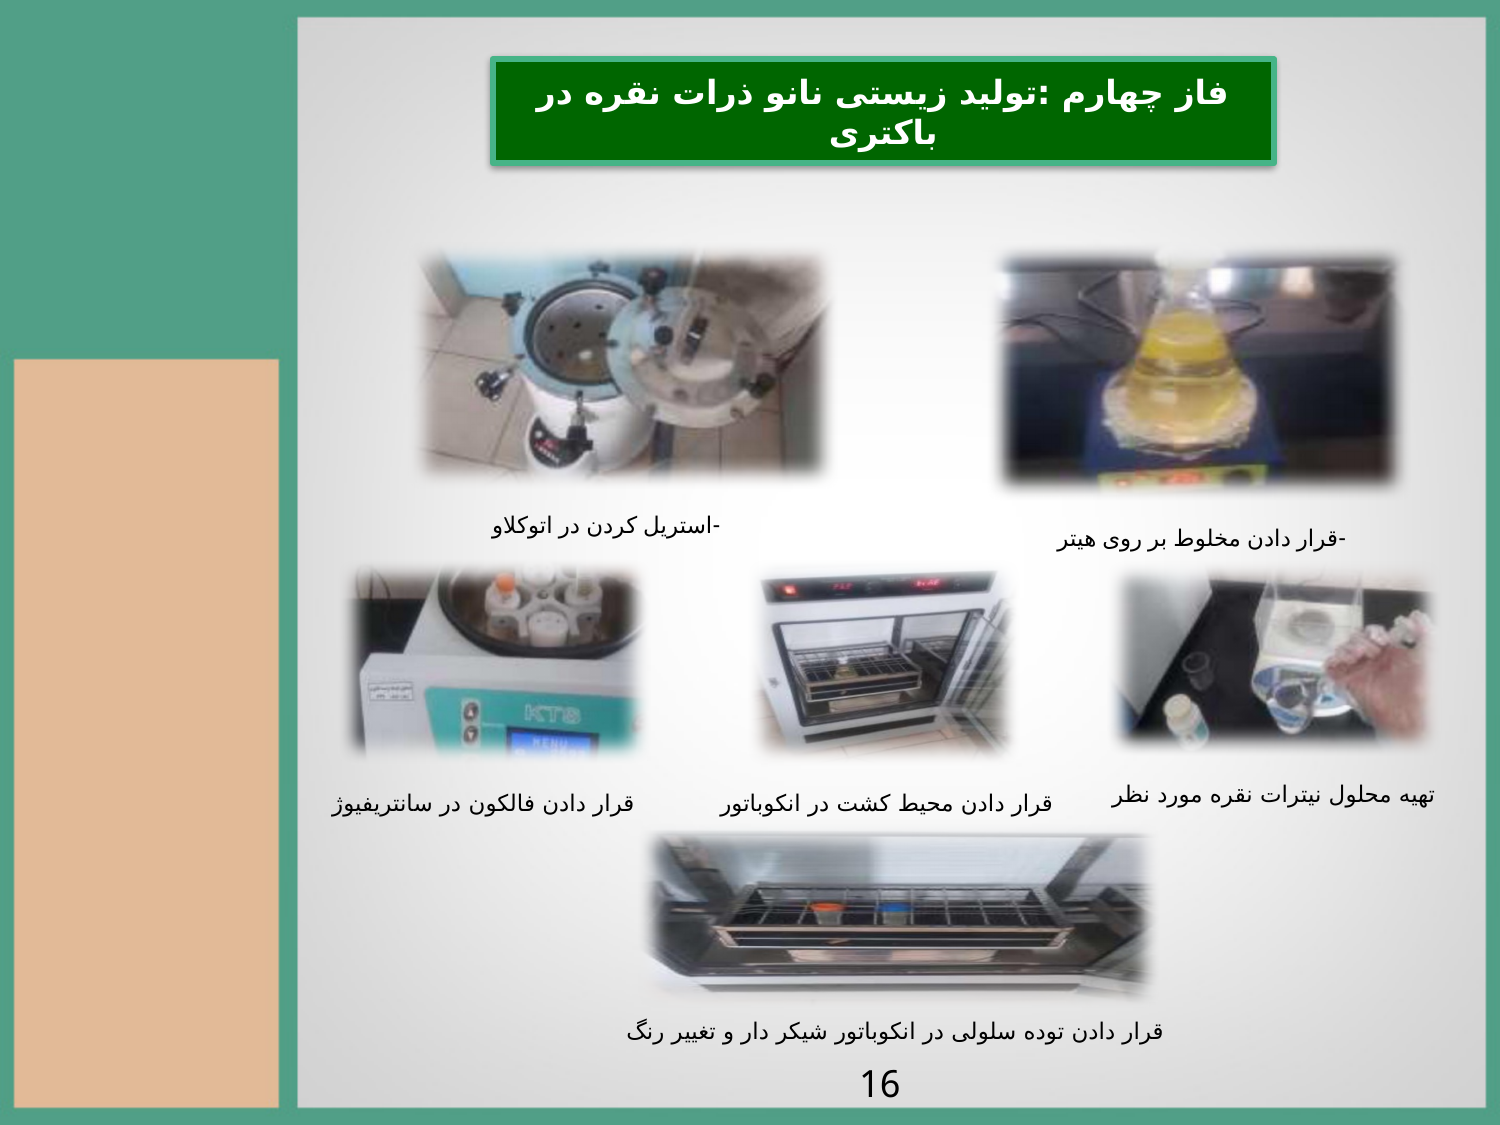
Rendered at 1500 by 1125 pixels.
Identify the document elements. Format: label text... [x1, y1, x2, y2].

text_box تهیه محلول نیترات نقره مورد نظر [1097, 771, 1451, 814]
picture [0, 0, 1500, 1125]
text_box -استریل کردن در اتوکلاو [411, 503, 802, 546]
text_box -قرار دادن مخلوط بر روی هیتر [992, 515, 1406, 559]
text_box قرار دادن فالکون در سانتریفیوژ [310, 781, 650, 824]
text_box قرار دادن توده سلولی در انکوباتور شیکر دار و تغییر رنگ [604, 1009, 1180, 1052]
text_box 16 [773, 1053, 916, 1113]
text_box قرار دادن محیط کشت در انکوباتور [698, 780, 1069, 820]
title فاز چهارم :تولید زیستی نانو ذرات نقره در باکتری [490, 56, 1277, 166]
